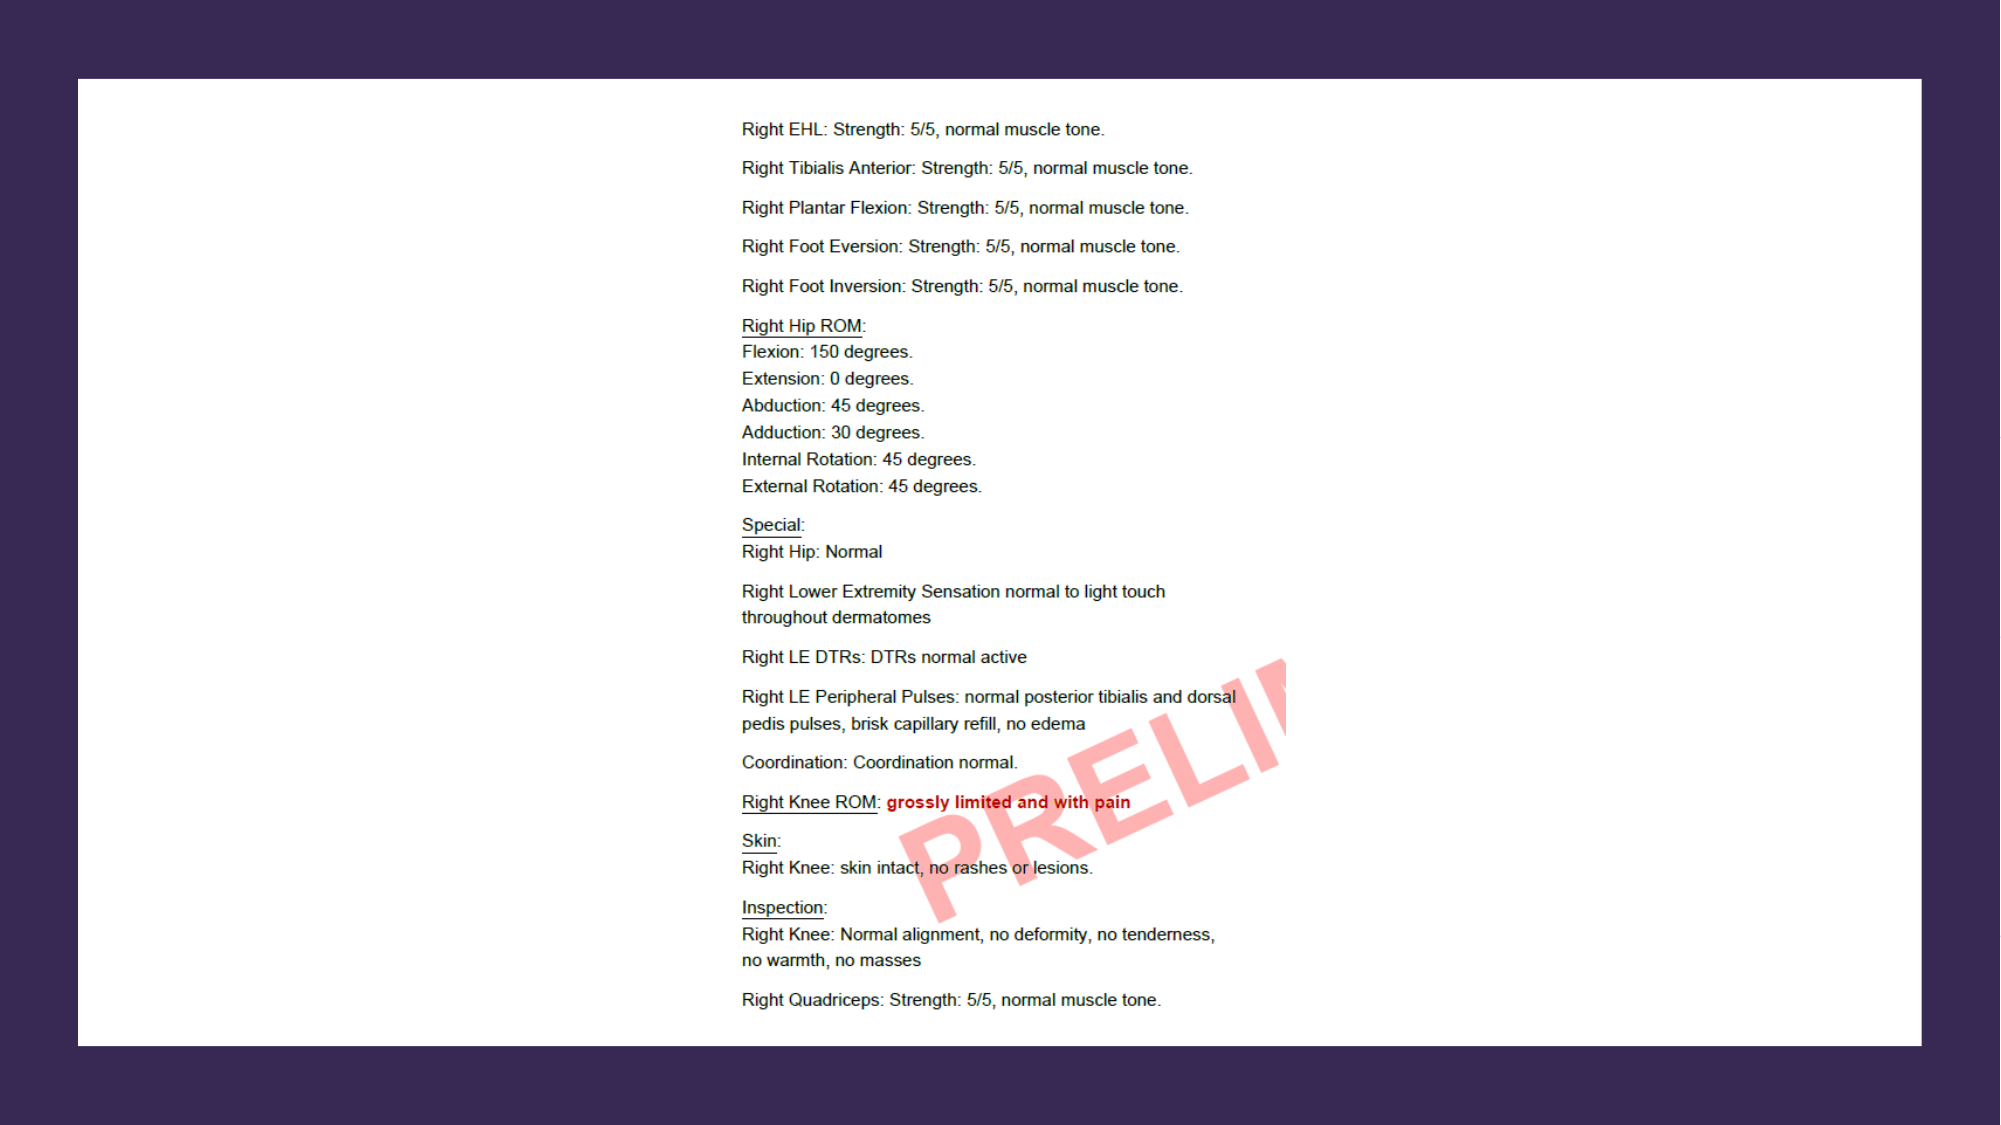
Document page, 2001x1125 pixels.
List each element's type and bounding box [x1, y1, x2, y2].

text_box [77, 78, 1923, 1047]
picture [714, 105, 1286, 1020]
text_box [0, 0, 2000, 1125]
